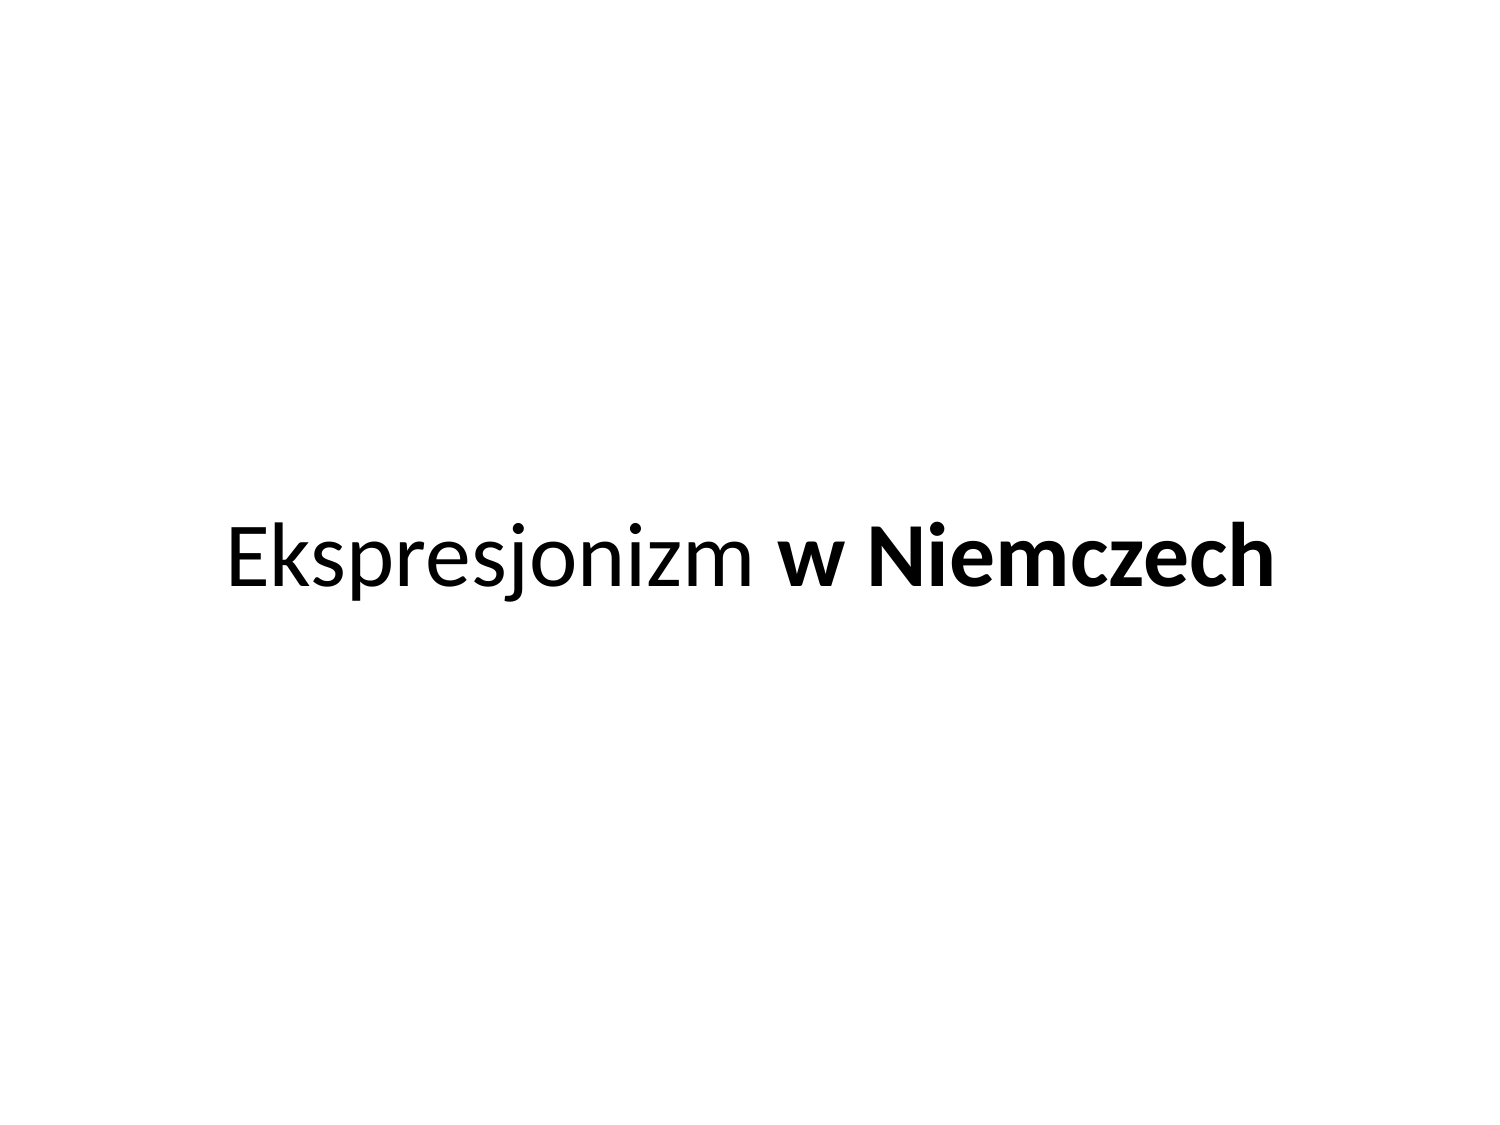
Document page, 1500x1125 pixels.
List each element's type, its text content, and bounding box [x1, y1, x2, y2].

title Ekspresjonizm w Niemczech [76, 456, 1427, 644]
